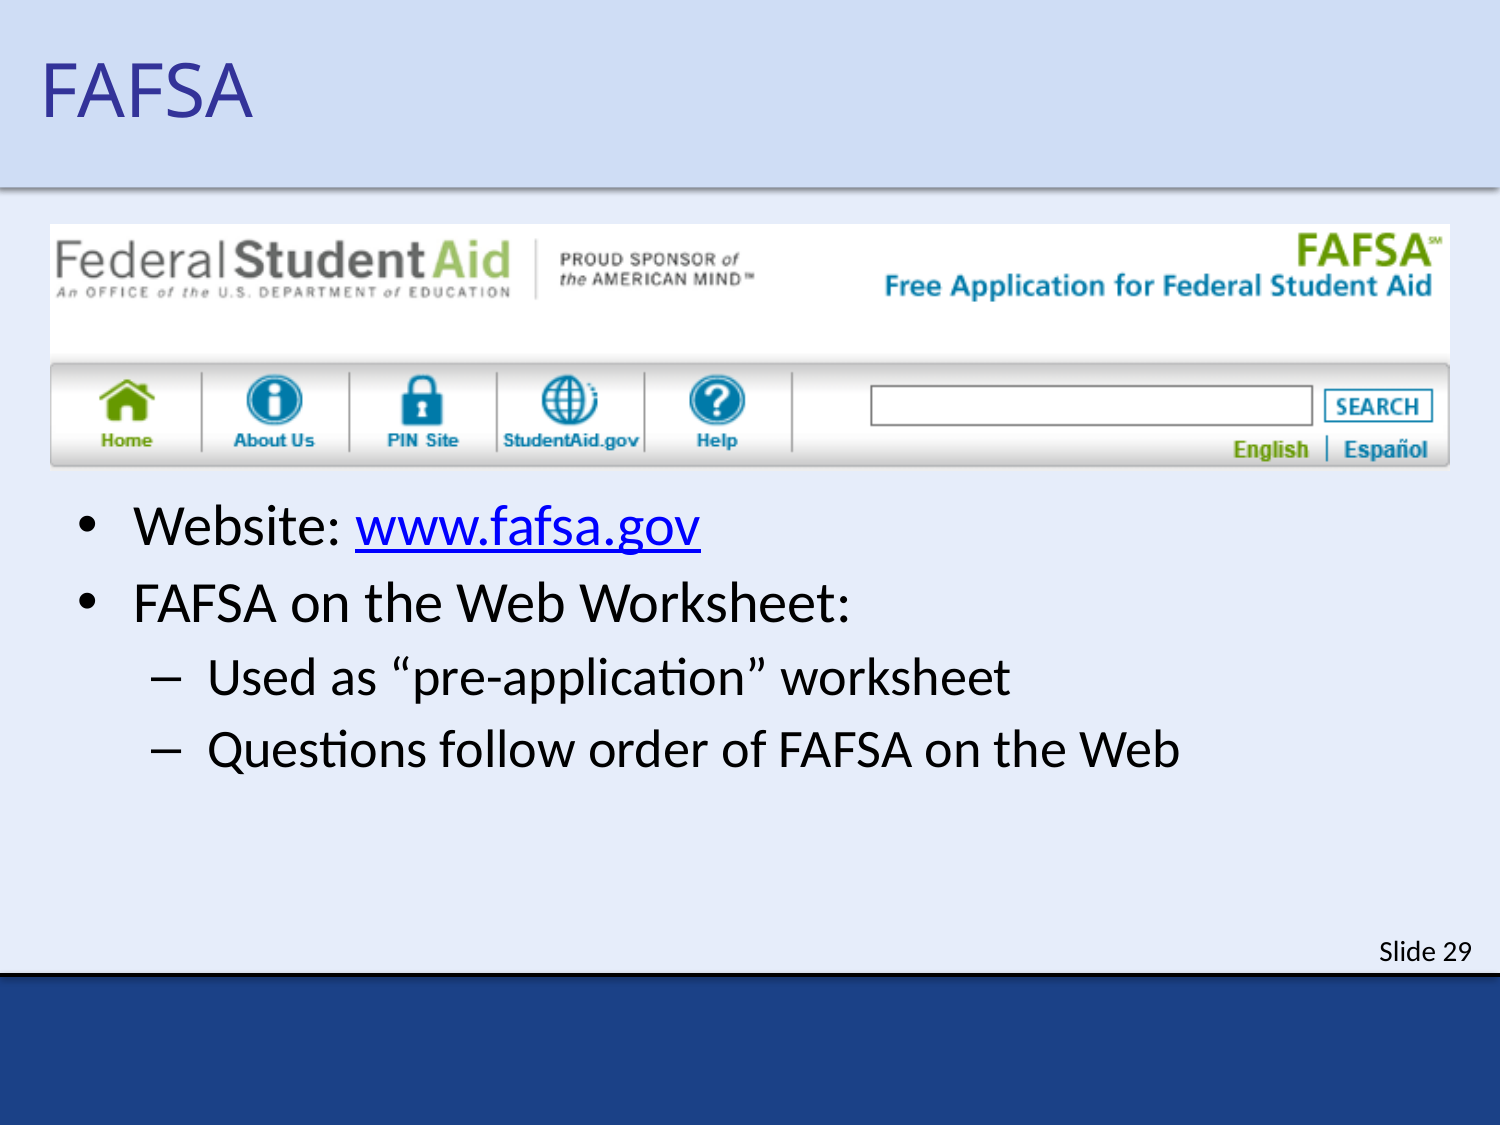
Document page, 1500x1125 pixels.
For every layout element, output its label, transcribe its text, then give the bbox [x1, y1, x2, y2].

list Website: www.fafsa.gov FAFSA on the Web Worksheet: Used as “pre-application” worksheet Questions follow order of FAFSA on the Web [62, 487, 1450, 950]
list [49, 224, 1451, 471]
title FAFSA [24, 0, 1450, 188]
